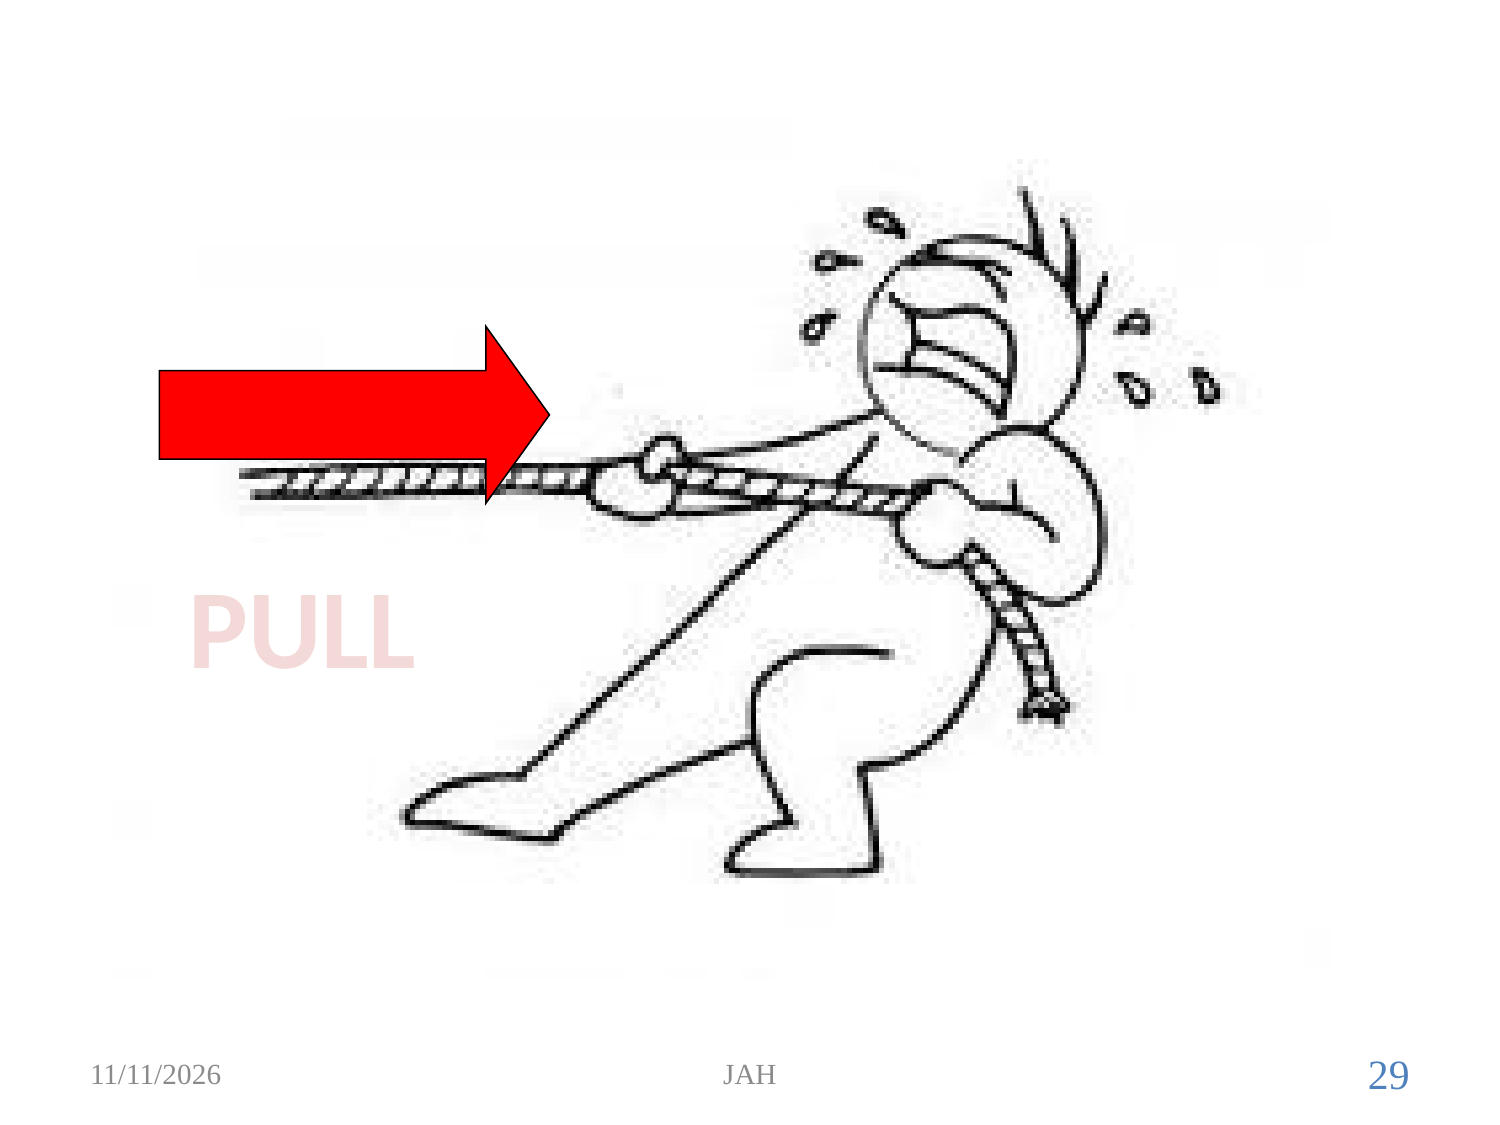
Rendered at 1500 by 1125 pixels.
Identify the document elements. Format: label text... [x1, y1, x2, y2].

slide_number 29 [1074, 1042, 1425, 1103]
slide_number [75, 1042, 425, 1103]
picture [111, 116, 1332, 980]
footer JAH [512, 1042, 988, 1103]
